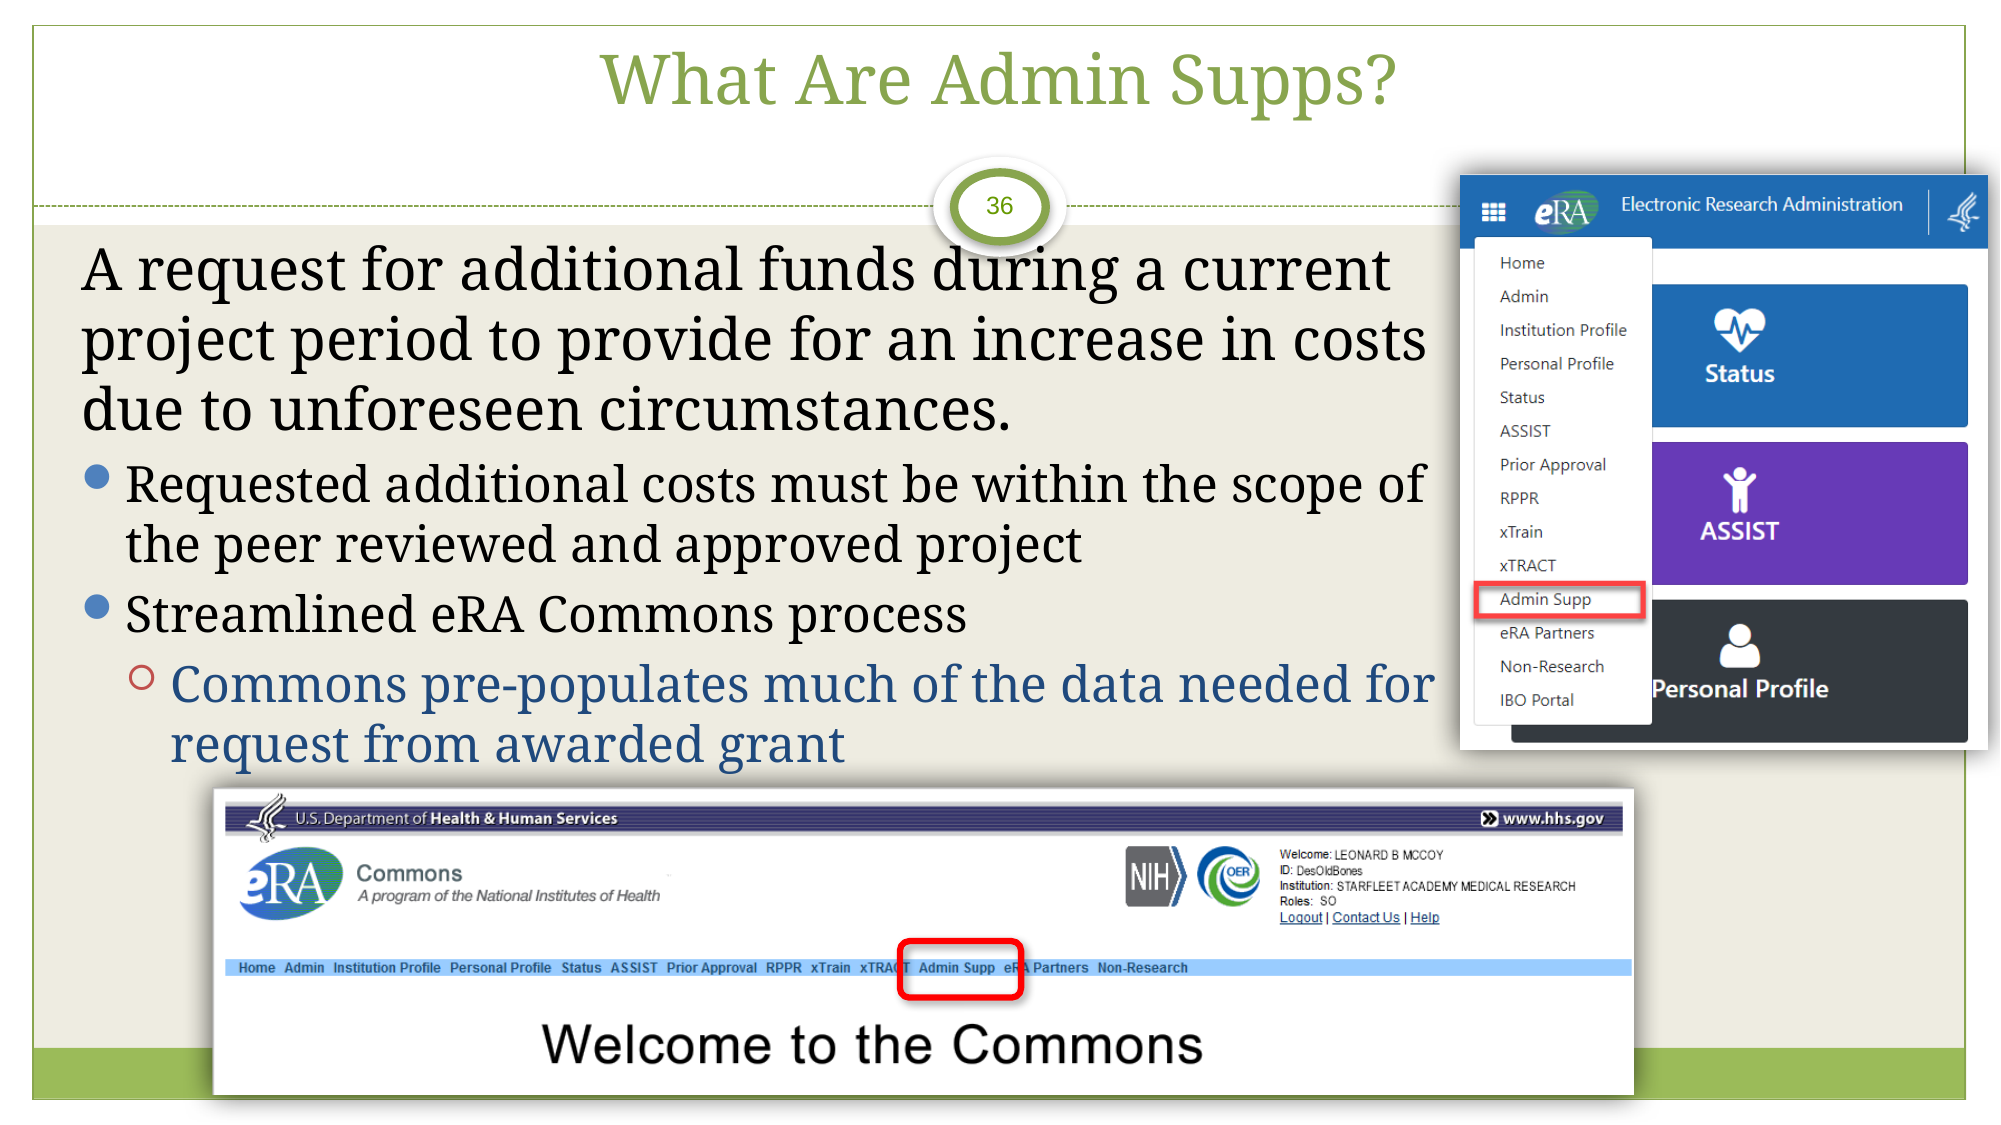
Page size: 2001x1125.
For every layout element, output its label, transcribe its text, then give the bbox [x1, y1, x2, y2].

title What Are Admin Supps? [65, 0, 1933, 126]
picture [1460, 174, 1988, 751]
list A request for additional funds during a current project period to provide for an increase in costs due to unforeseen circumstances. Requested additional costs must be within the scope of the peer reviewed and approved project Streamlined eRA Commons process Commons pre-populates much of the data needed for request from awarded grant [65, 224, 1488, 976]
picture [212, 787, 1634, 1095]
